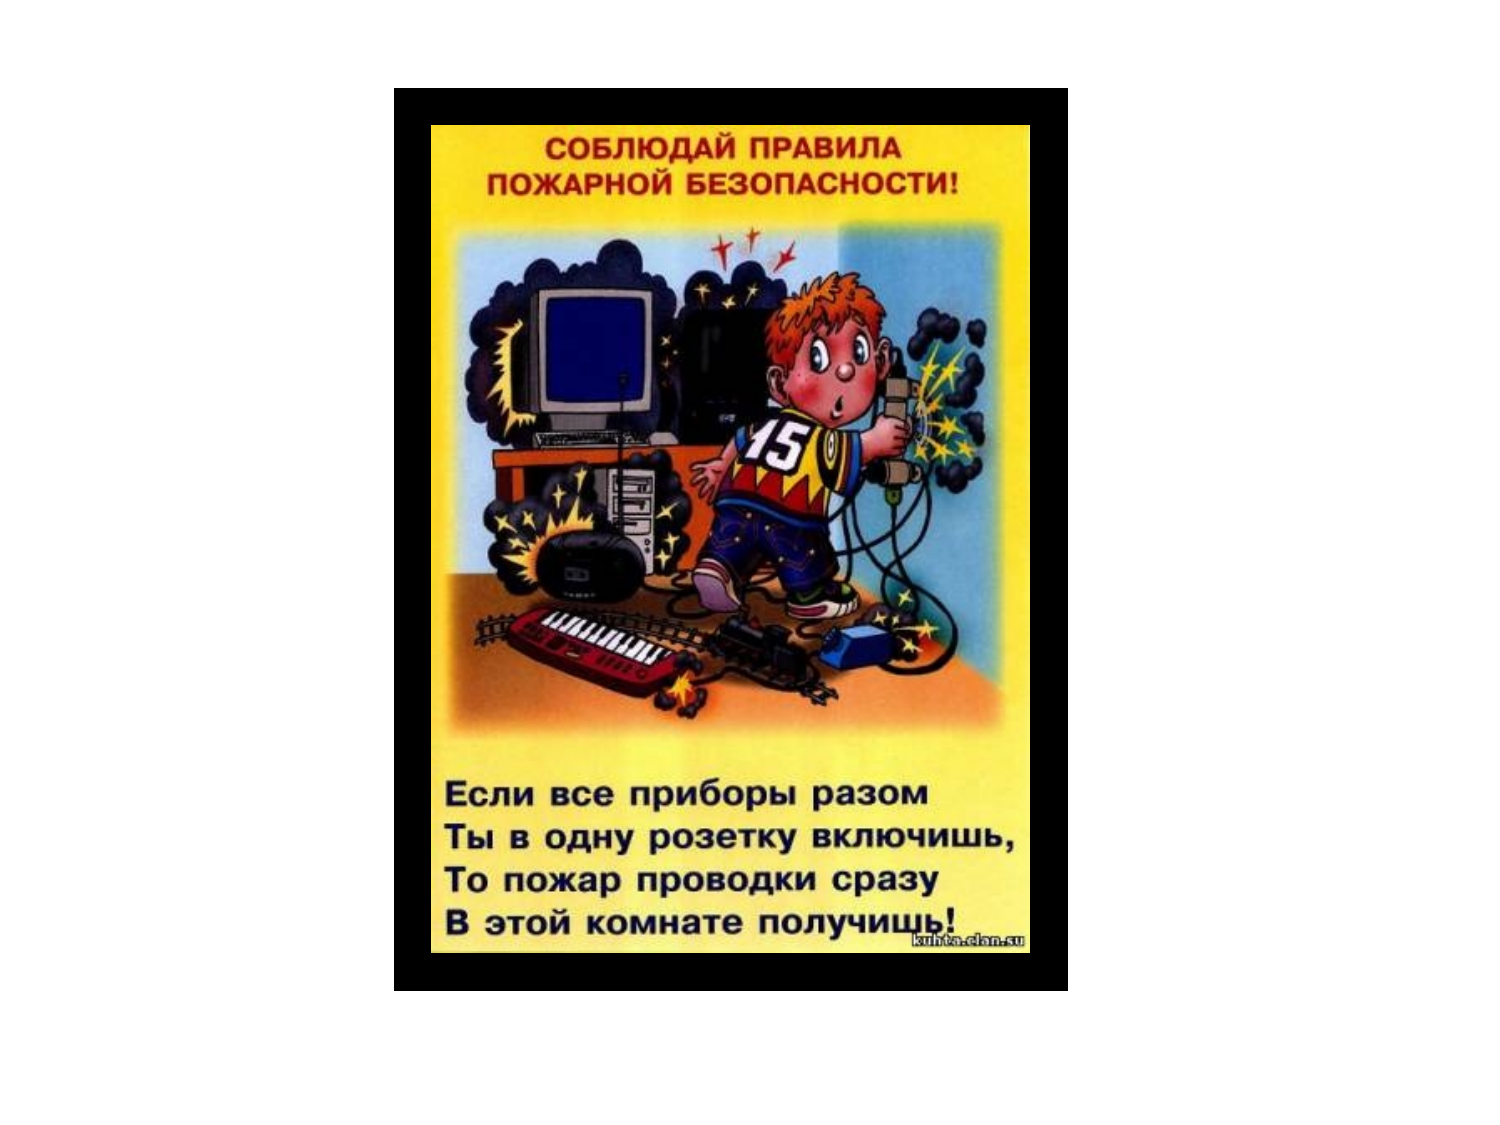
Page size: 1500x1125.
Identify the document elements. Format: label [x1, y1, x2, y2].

picture [430, 125, 1031, 954]
